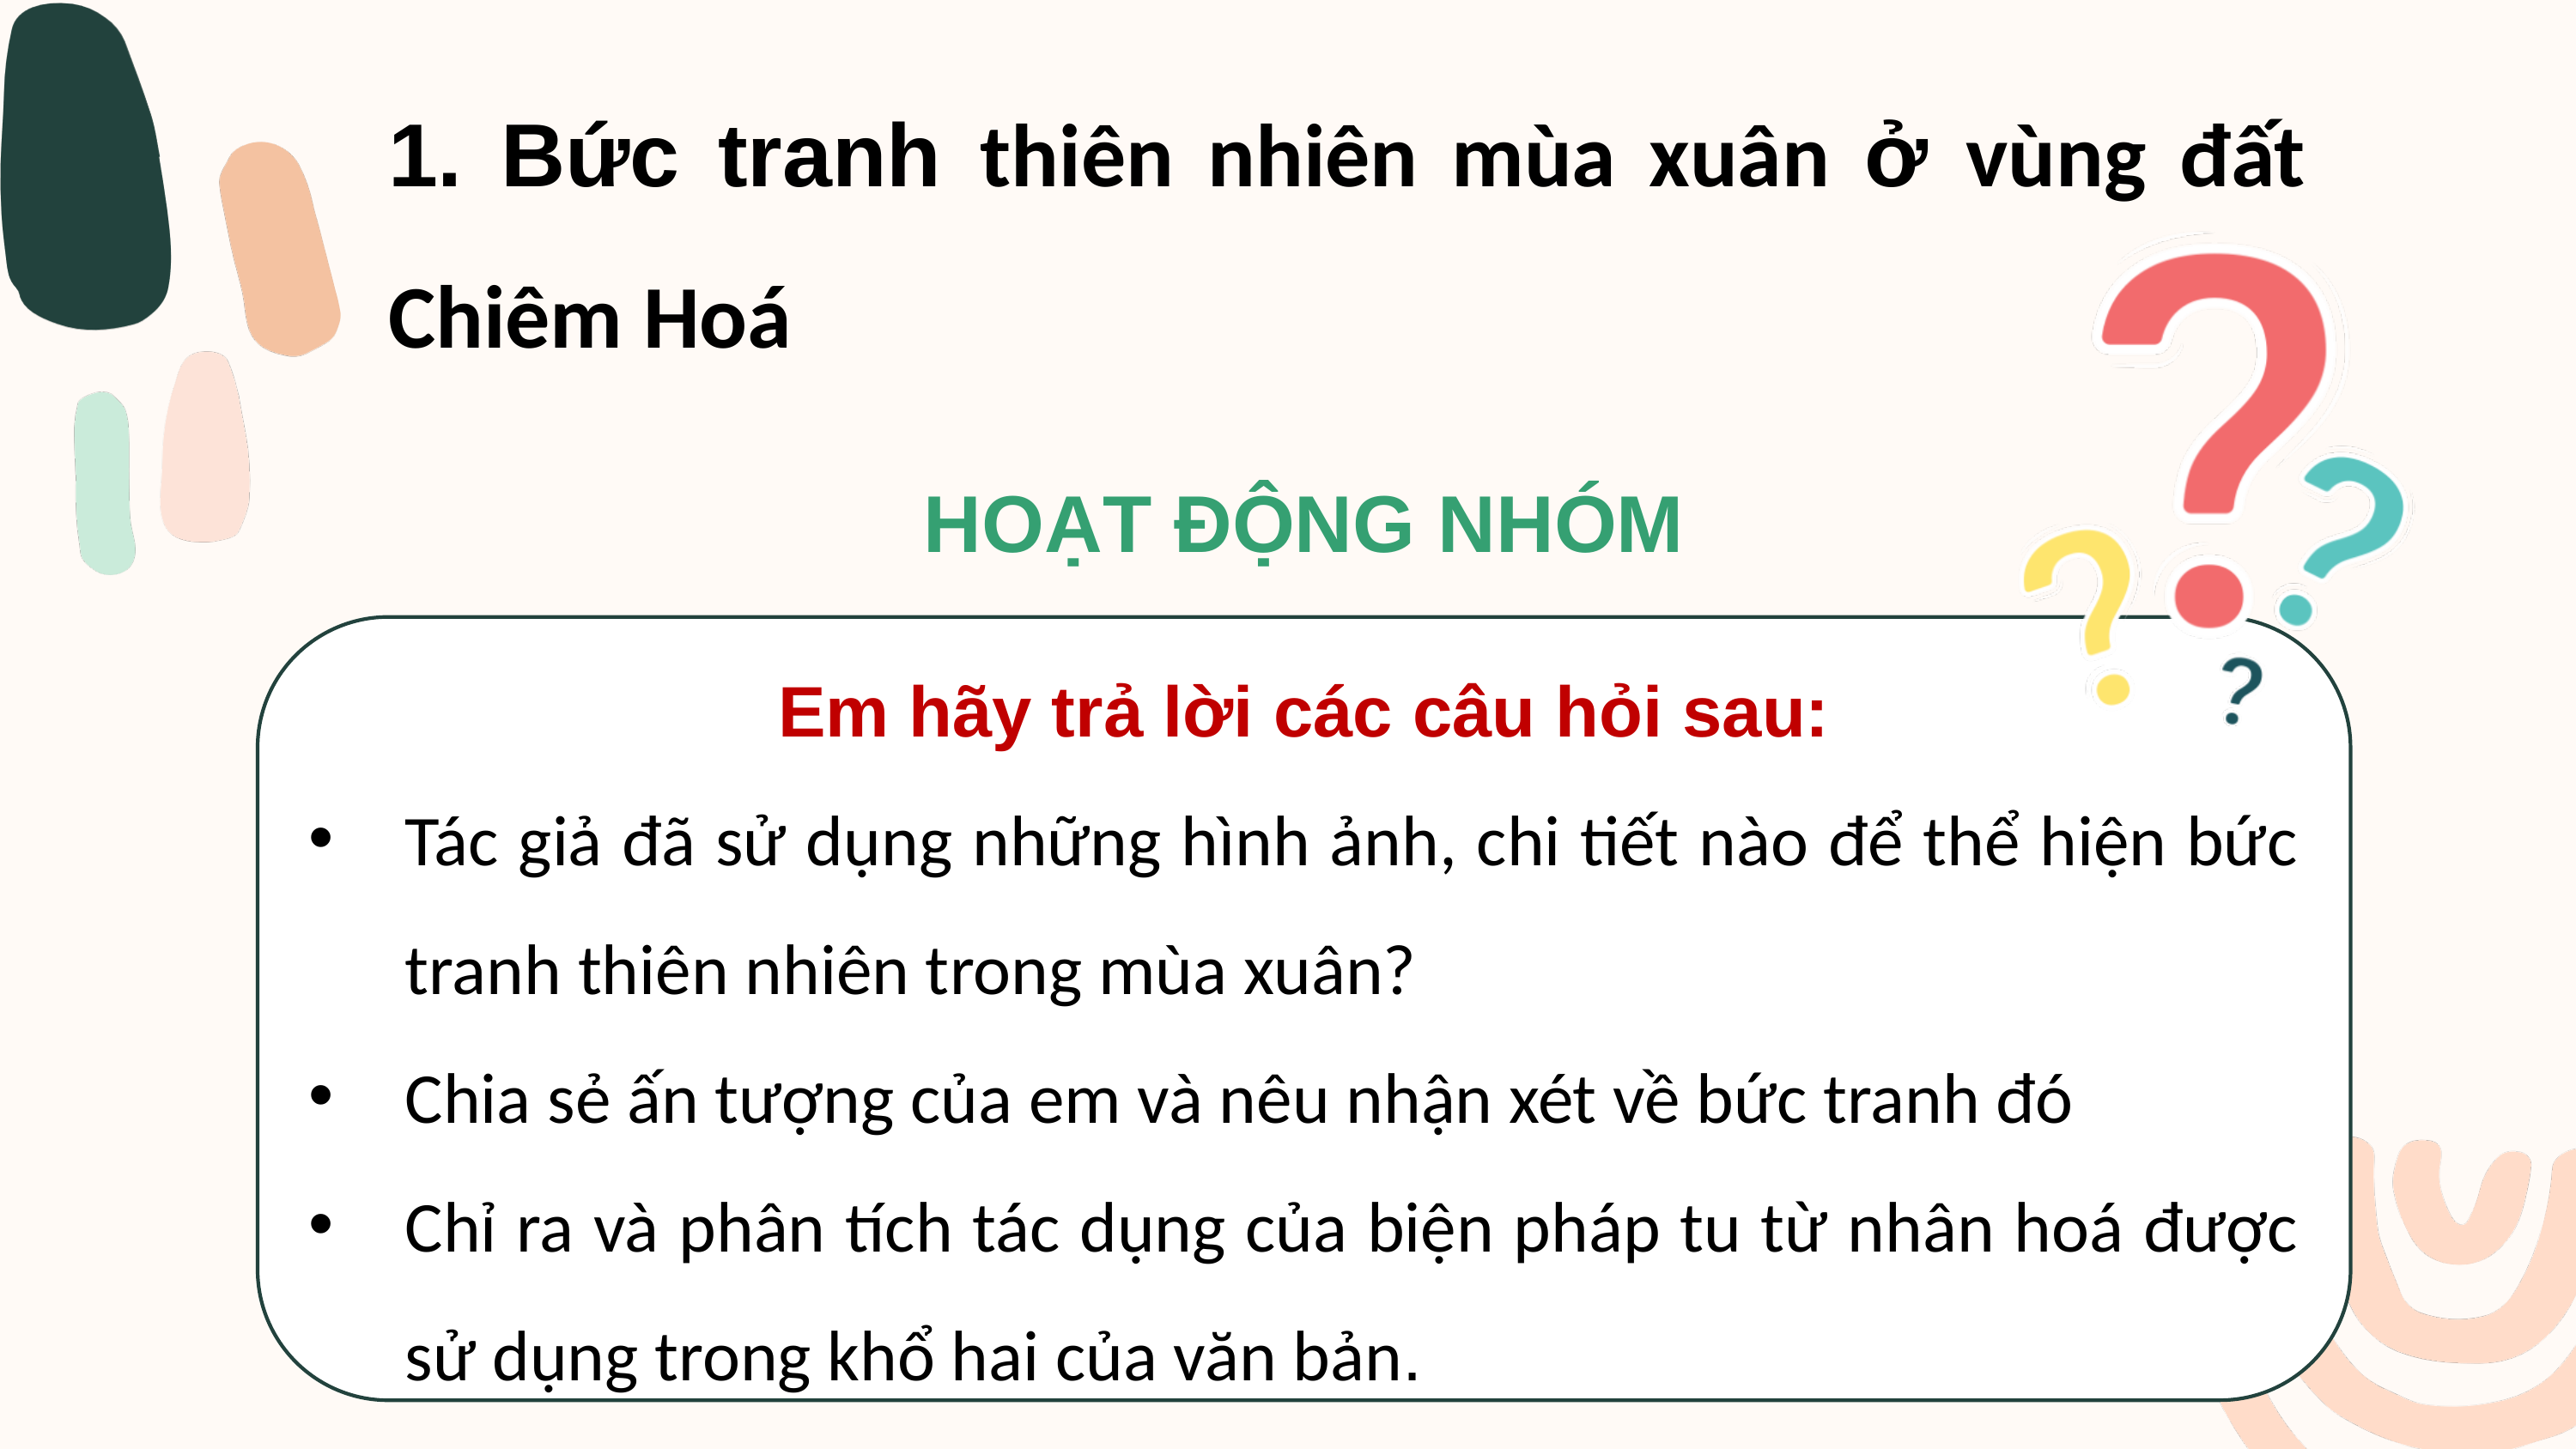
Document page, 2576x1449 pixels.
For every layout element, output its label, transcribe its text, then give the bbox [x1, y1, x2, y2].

text_box [2157, 1121, 2576, 1449]
text_box [0, 0, 342, 579]
text_box 1. Bức tranh thiên nhiên mùa xuân ở vùng đất Chiêm Hoá [375, 37, 2318, 373]
picture [2017, 230, 2417, 727]
text_box Em hãy trả lời các câu hỏi sau: Tác giả đã sử dụng những hình ảnh, chi tiết nào để thể hiện bức tranh thiên nhiên trong mùa xuân? Chia sẻ ấn tượng của em và nêu nhận xét về bức tranh đó Chỉ ra và phân tích tác dụng của biện pháp tu từ nhân hoá được sử dụng trong khổ hai của văn bản. [255, 615, 2353, 1403]
text_box HOẠT ĐỘNG NHÓM [862, 397, 1747, 595]
